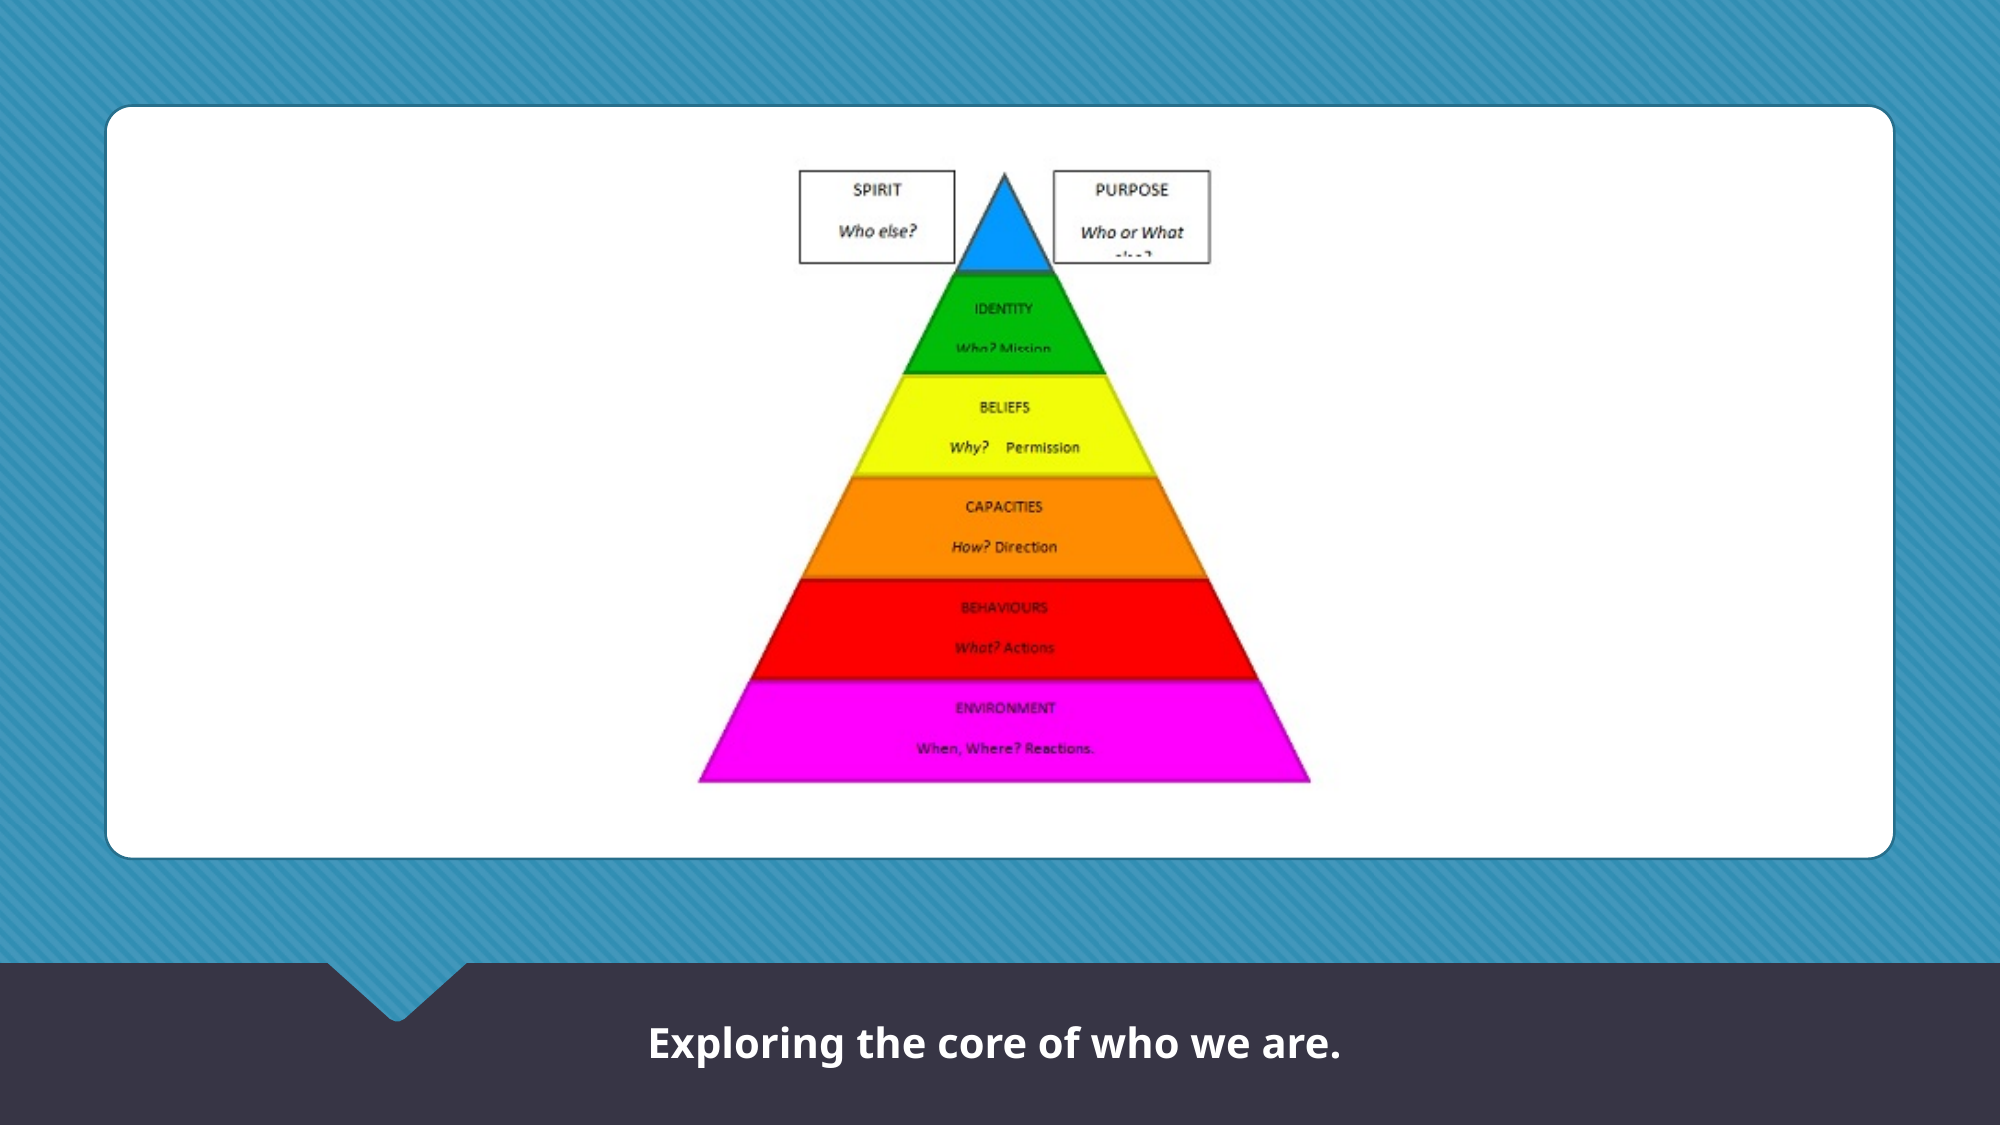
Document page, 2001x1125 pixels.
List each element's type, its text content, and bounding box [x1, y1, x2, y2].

text_box [0, 0, 2000, 1023]
text_box Exploring the core of who we are. [632, 1009, 1402, 1075]
text_box [104, 104, 1896, 861]
picture [632, 143, 1368, 822]
